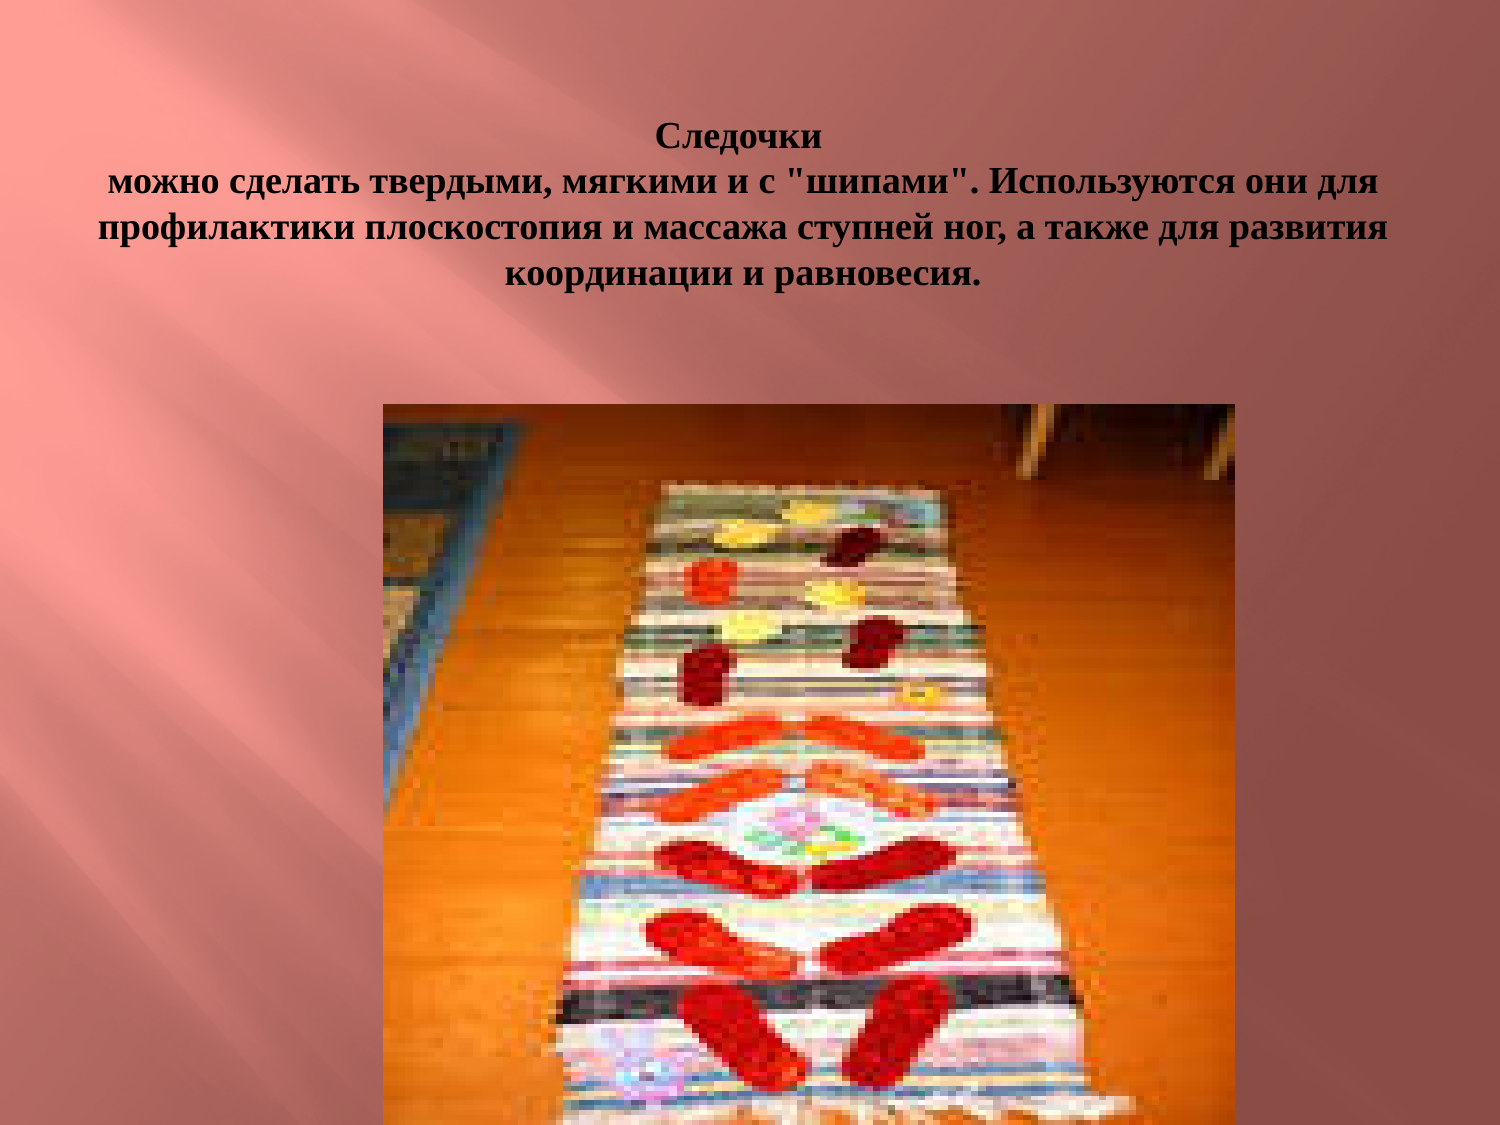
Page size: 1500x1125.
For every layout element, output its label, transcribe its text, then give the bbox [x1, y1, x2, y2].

picture [383, 403, 1235, 1125]
title Следочки можно сделать твердыми, мягкими и с "шипами". Используются они для профилактики плоскостопия и массажа ступней ног, а также для развития координации и равновесия. [75, 101, 1412, 362]
